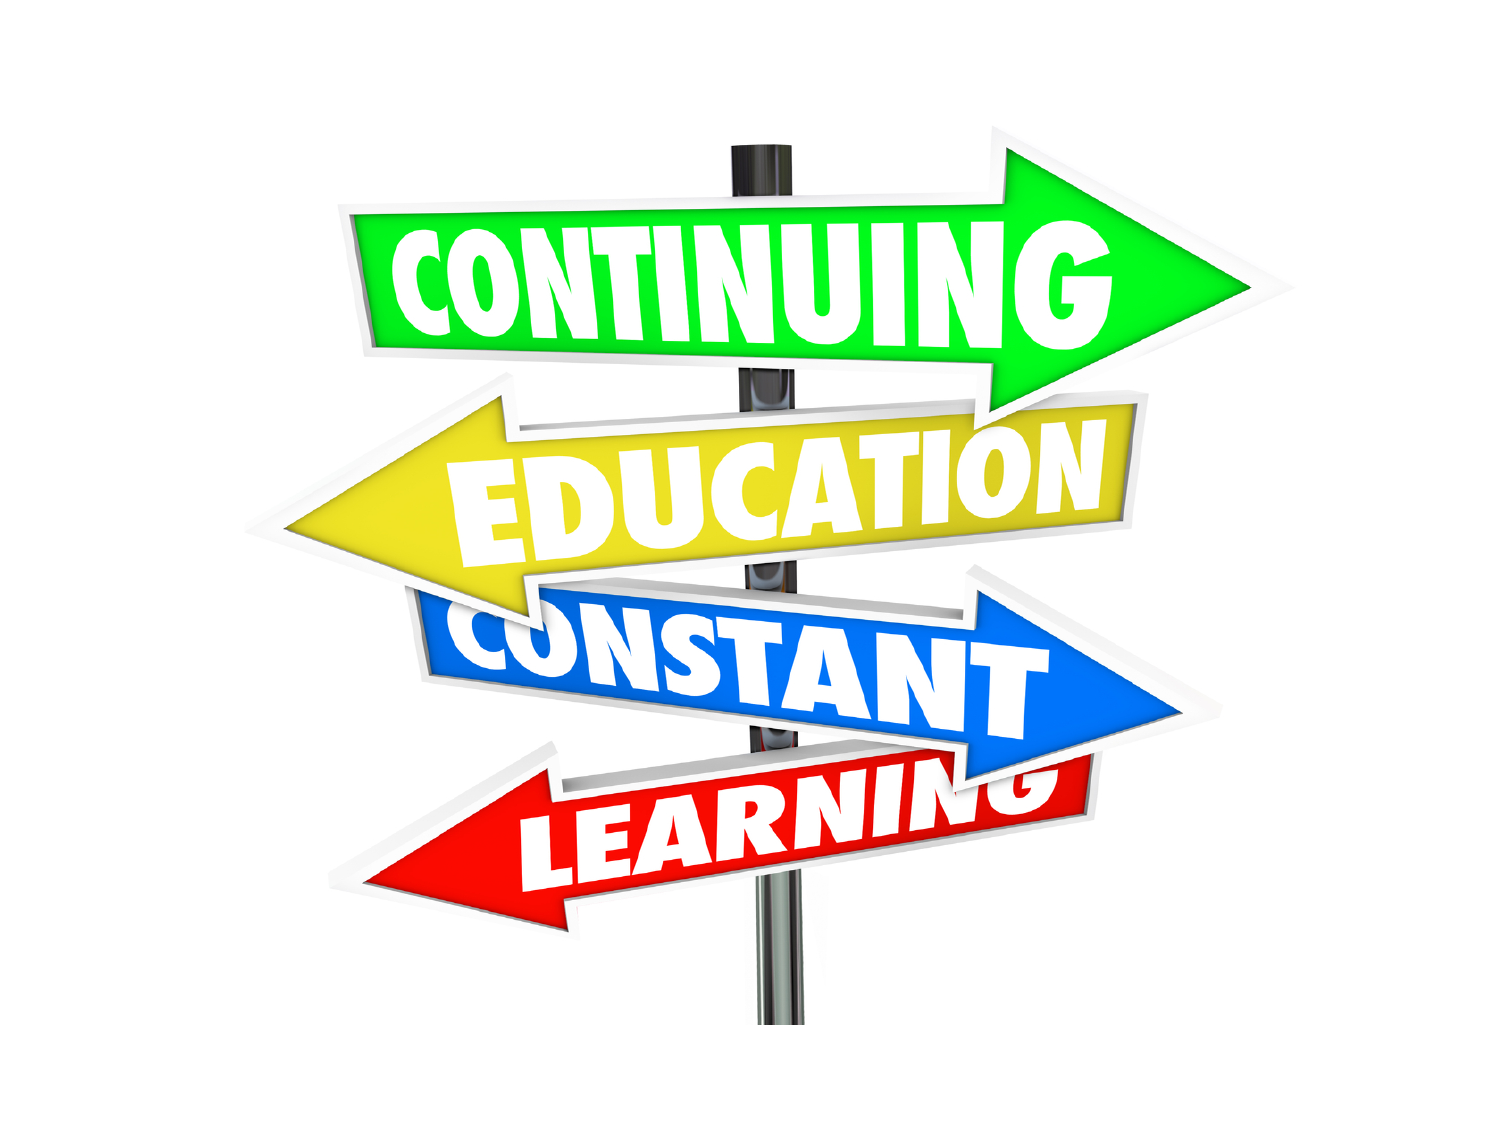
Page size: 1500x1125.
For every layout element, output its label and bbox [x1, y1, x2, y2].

picture [137, 74, 1401, 1026]
